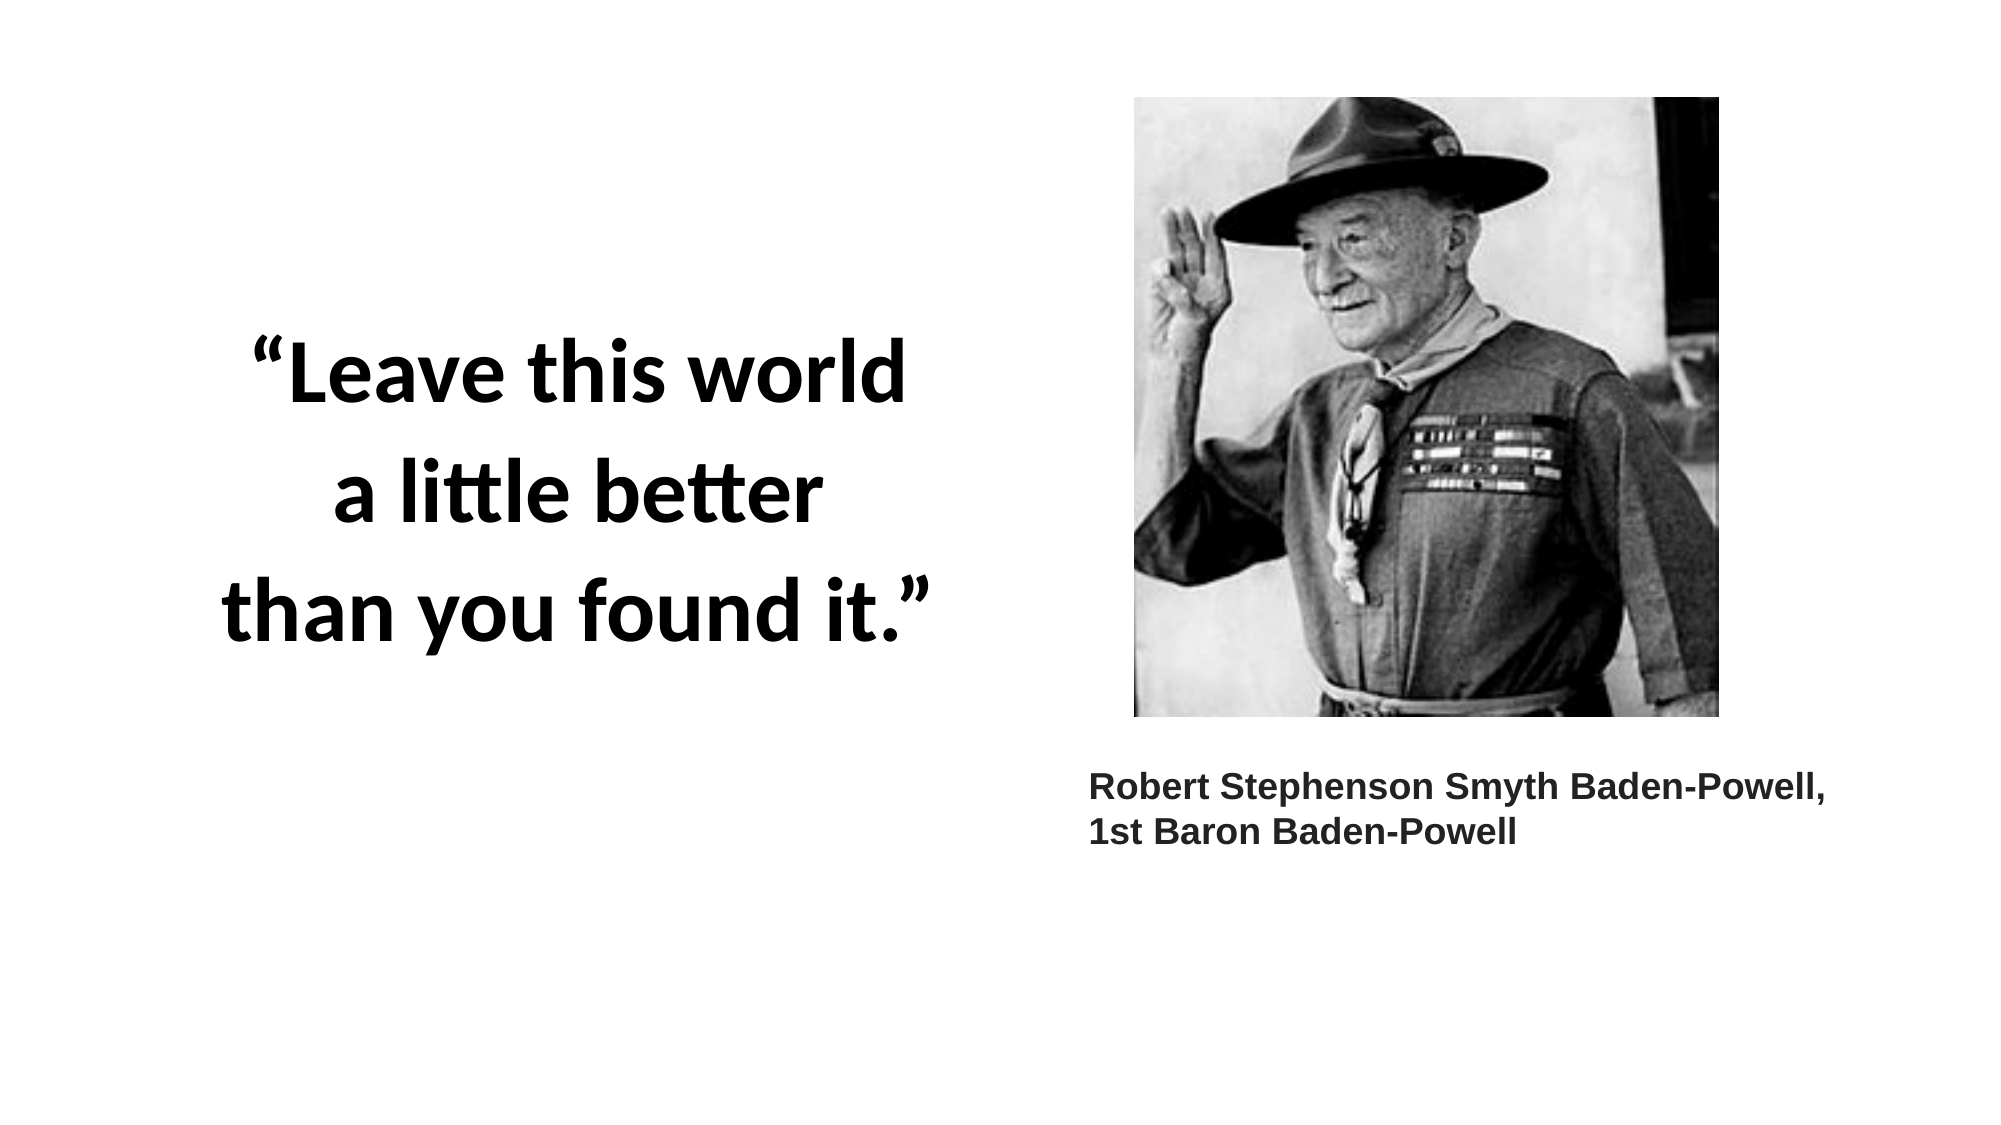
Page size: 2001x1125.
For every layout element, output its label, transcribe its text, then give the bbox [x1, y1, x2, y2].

list “Leave this world a little better than you found it.” [137, 315, 1021, 1040]
text_box Robert Stephenson Smyth Baden-Powell, 1st Baron Baden-Powell [1074, 754, 1847, 859]
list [1134, 97, 1719, 717]
